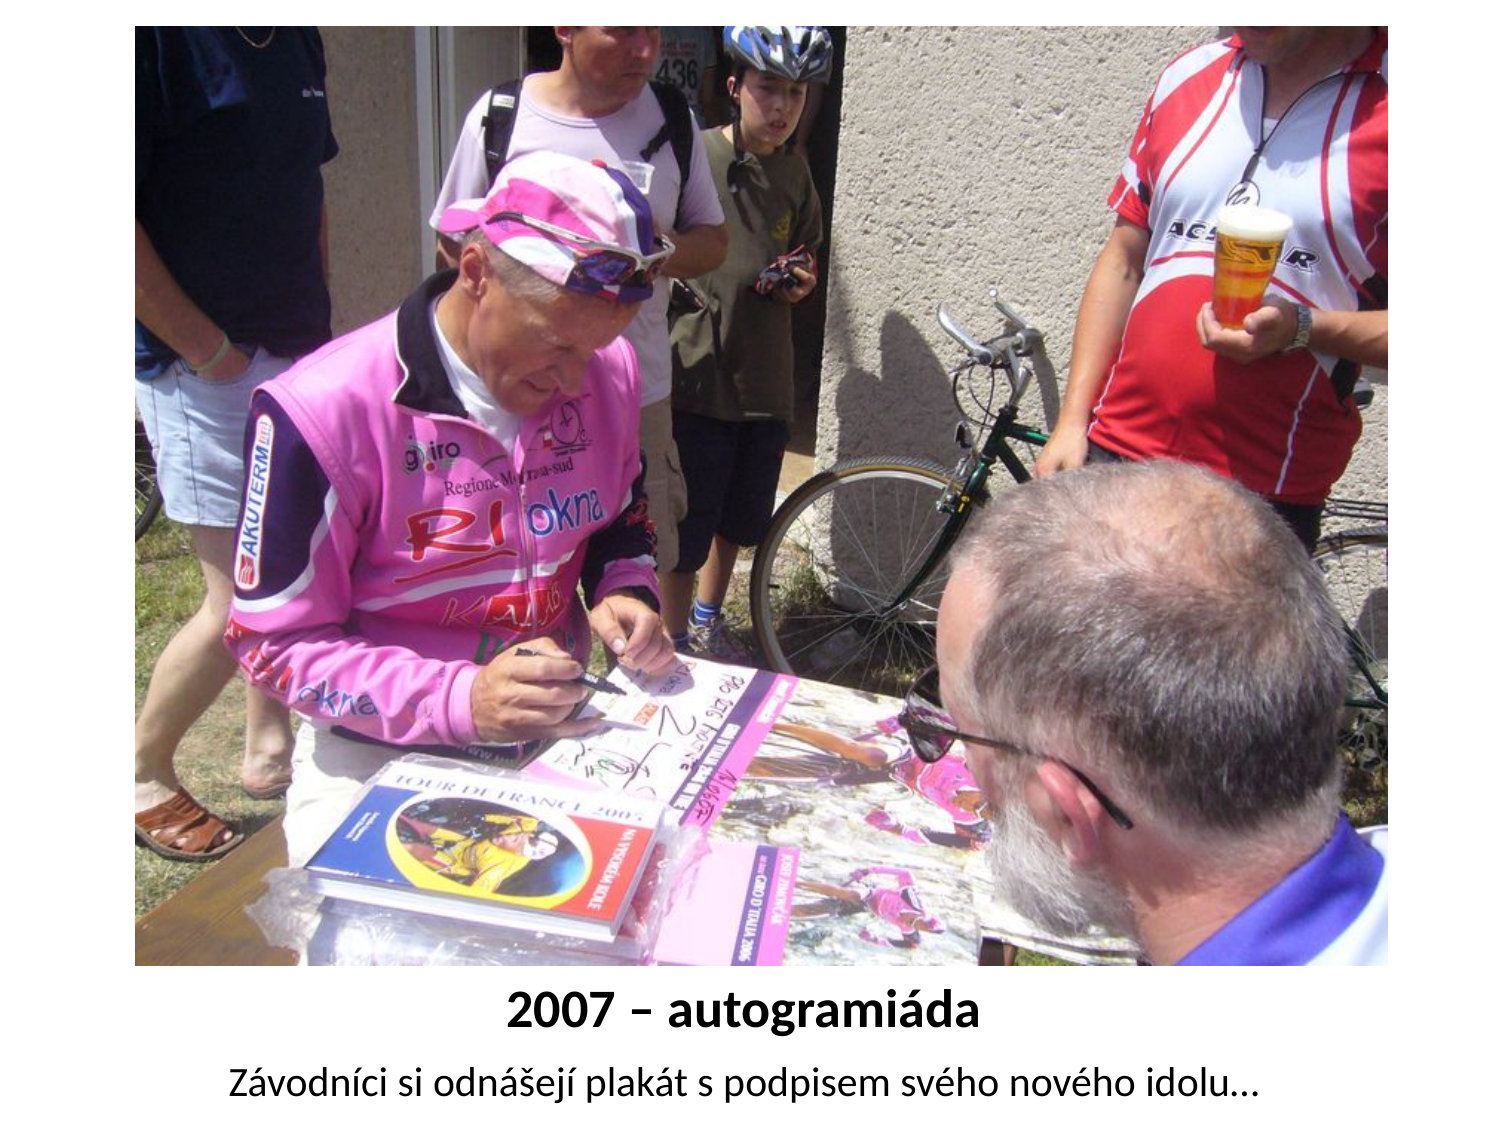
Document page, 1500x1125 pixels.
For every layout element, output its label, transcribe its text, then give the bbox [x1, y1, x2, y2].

list Závodníci si odnášejí plakát s podpisem svého nového idolu… [52, 1046, 1436, 1107]
title 2007 – autogramiáda [478, 973, 1010, 1046]
picture [135, 25, 1389, 966]
